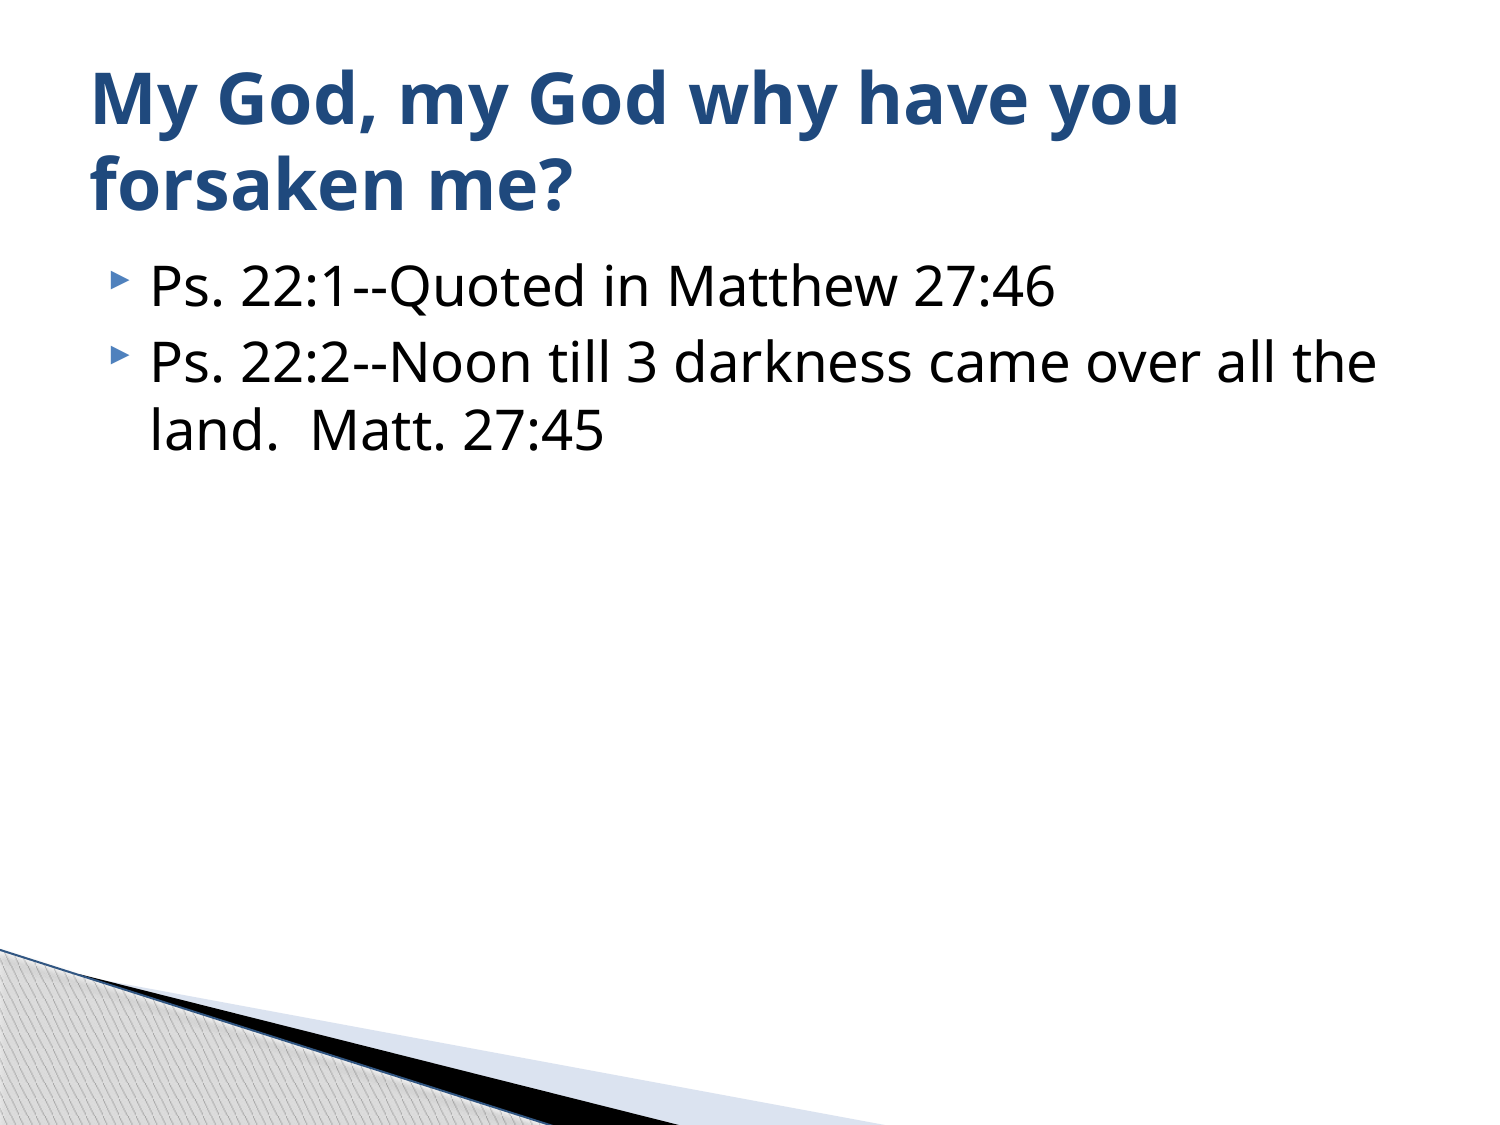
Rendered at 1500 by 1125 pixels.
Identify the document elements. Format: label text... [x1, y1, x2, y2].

title My God, my God why have you forsaken me? [75, 45, 1425, 233]
list Ps. 22:1--Quoted in Matthew 27:46 Ps. 22:2--Noon till 3 darkness came over all the land. Matt. 27:45 [75, 243, 1425, 986]
